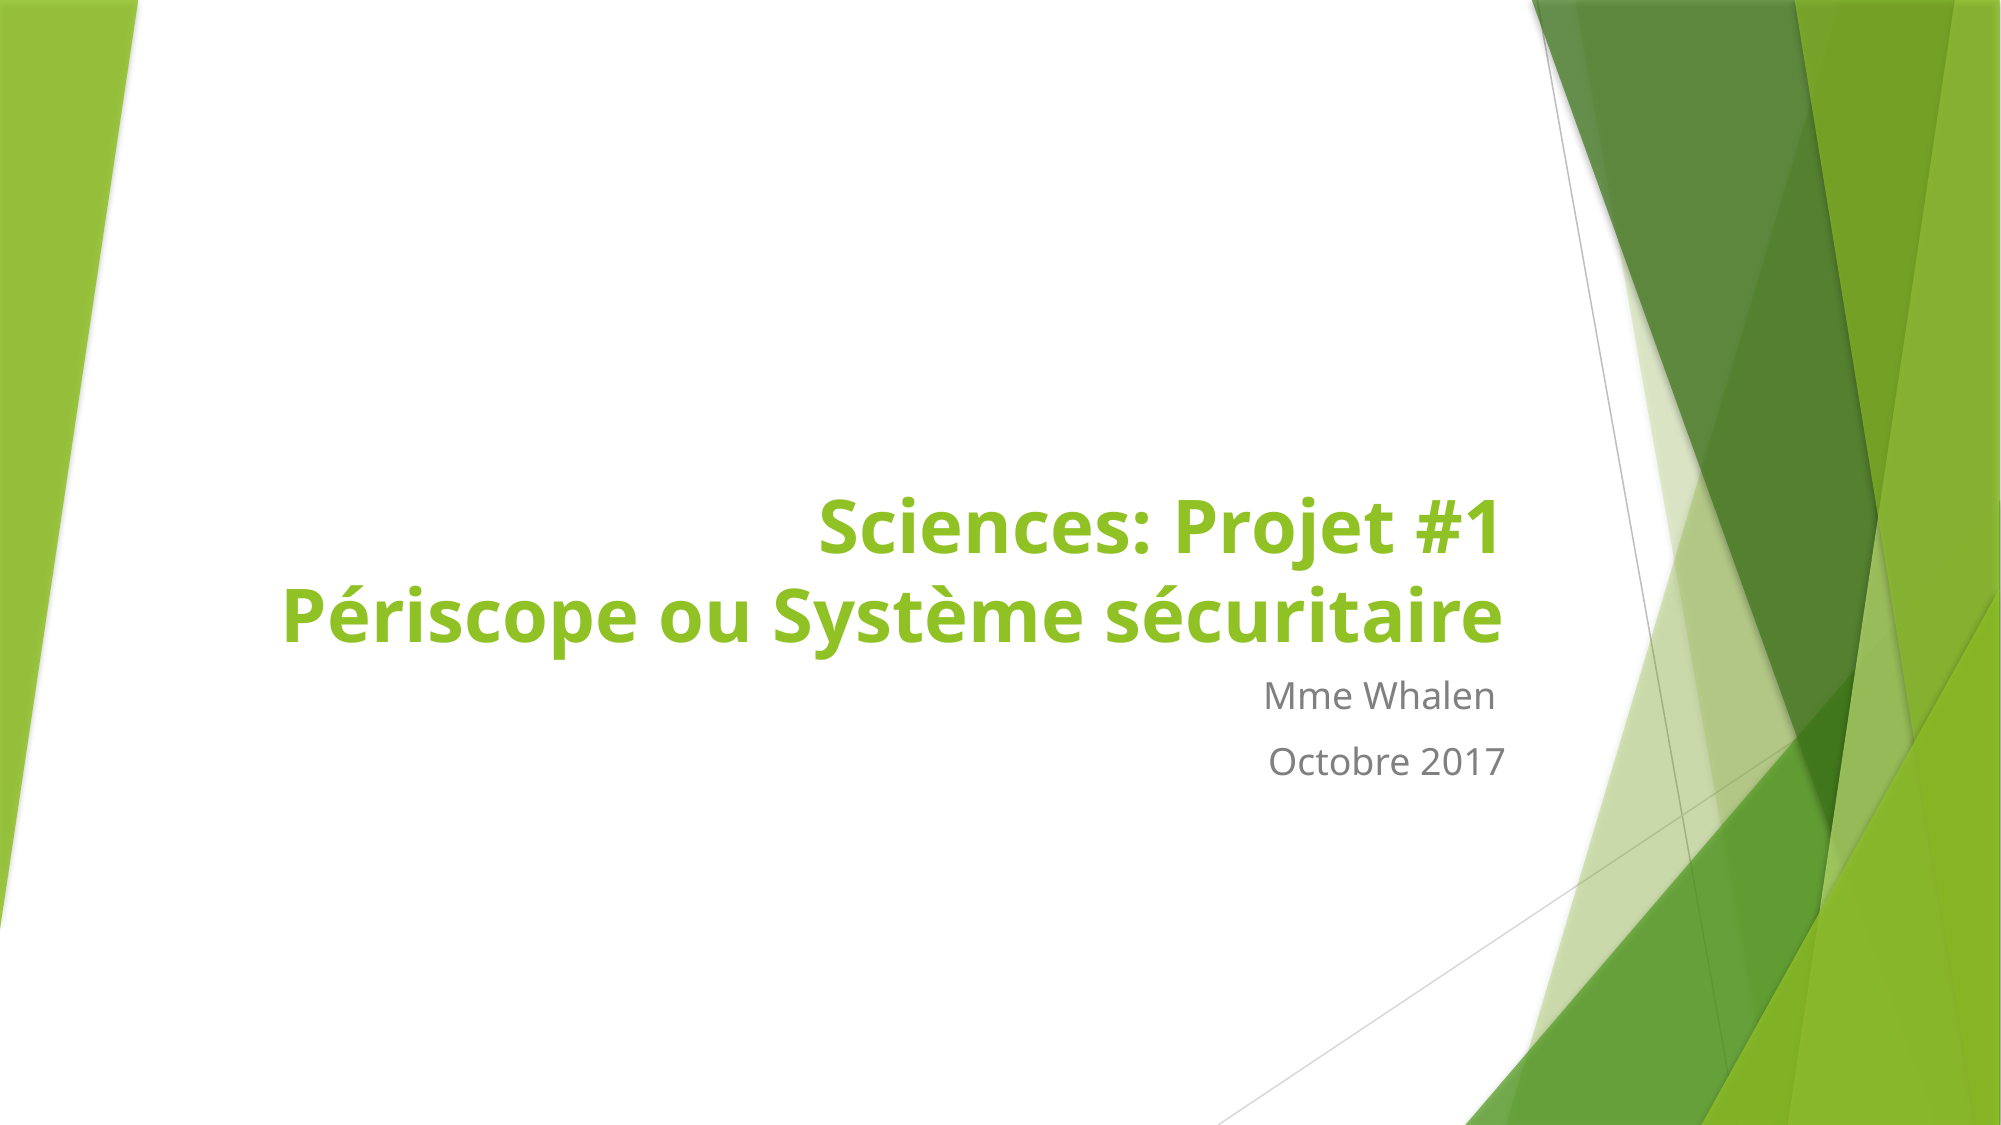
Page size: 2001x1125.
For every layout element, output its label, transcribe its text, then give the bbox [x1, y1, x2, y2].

title Sciences: Projet #1 Périscope ou Système sécuritaire [247, 394, 1522, 664]
subtitle Mme Whalen Octobre 2017 [247, 664, 1522, 845]
